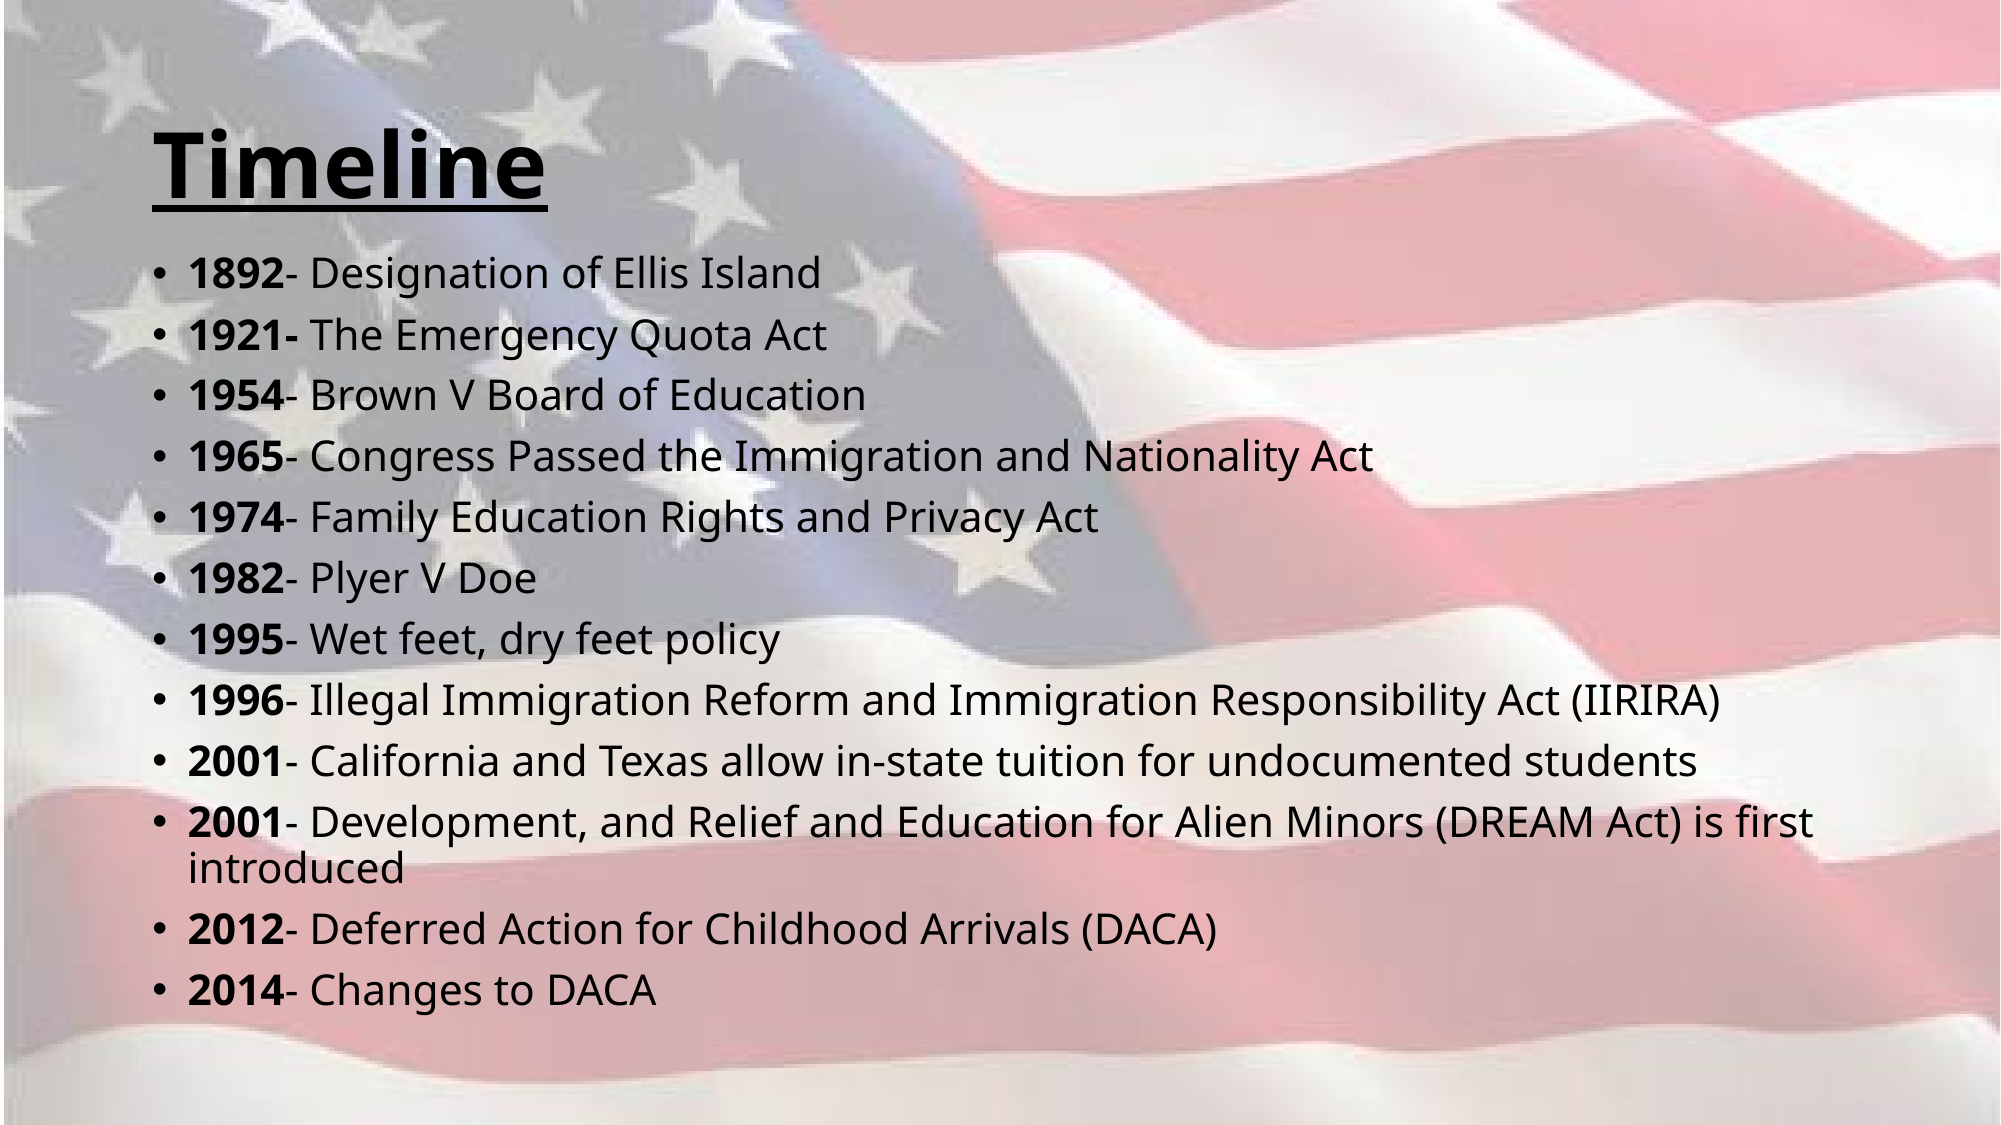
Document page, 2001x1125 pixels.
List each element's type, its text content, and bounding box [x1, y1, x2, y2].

title Timeline [137, 59, 1863, 244]
picture [0, 0, 2001, 1125]
list 1892- Designation of Ellis Island 1921- The Emergency Quota Act 1954- Brown V Board of Education 1965- Congress Passed the Immigration and Nationality Act 1974- Family Education Rights and Privacy Act 1982- Plyer V Doe 1995- Wet feet, dry feet policy 1996- Illegal Immigration Reform and Immigration Responsibility Act (IIRIRA) 2001- California and Texas allow in-state tuition for undocumented students 2001- Development, and Relief and Education for Alien Minors (DREAM Act) is first introduced 2012- Deferred Action for Childhood Arrivals (DACA) 2014- Changes to DACA [137, 244, 1863, 1041]
